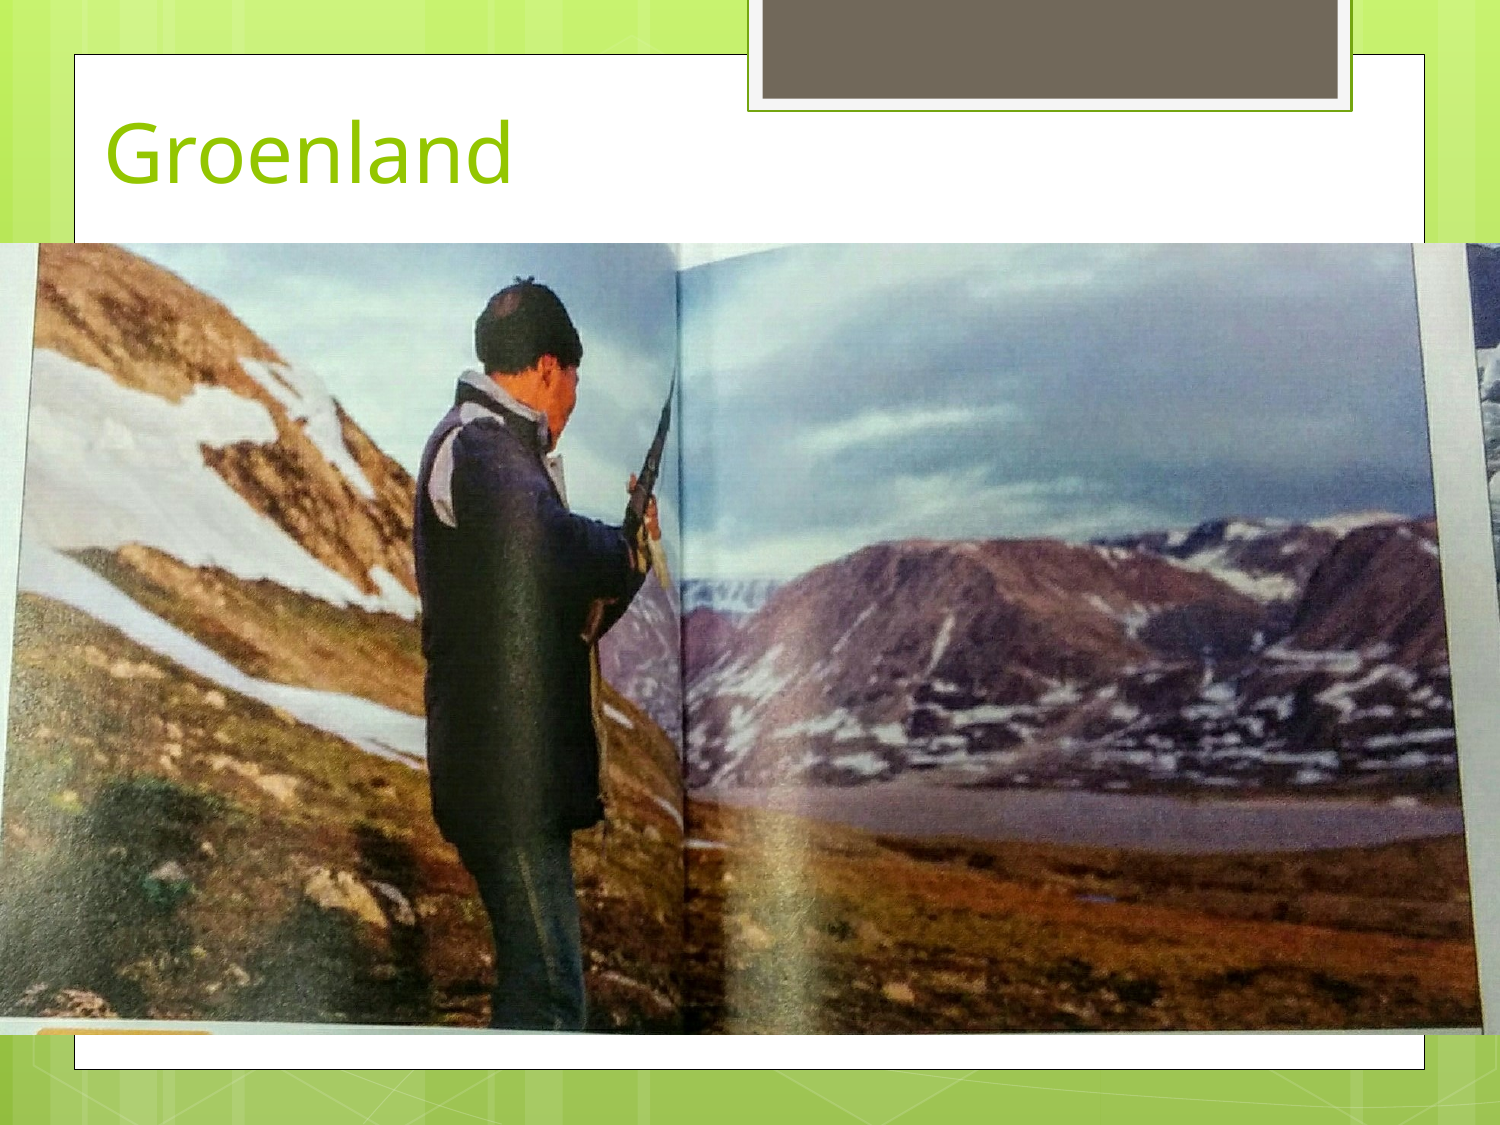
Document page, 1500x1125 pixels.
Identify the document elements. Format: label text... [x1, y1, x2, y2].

title Groenland [88, 90, 1241, 209]
picture [0, 243, 1500, 1036]
